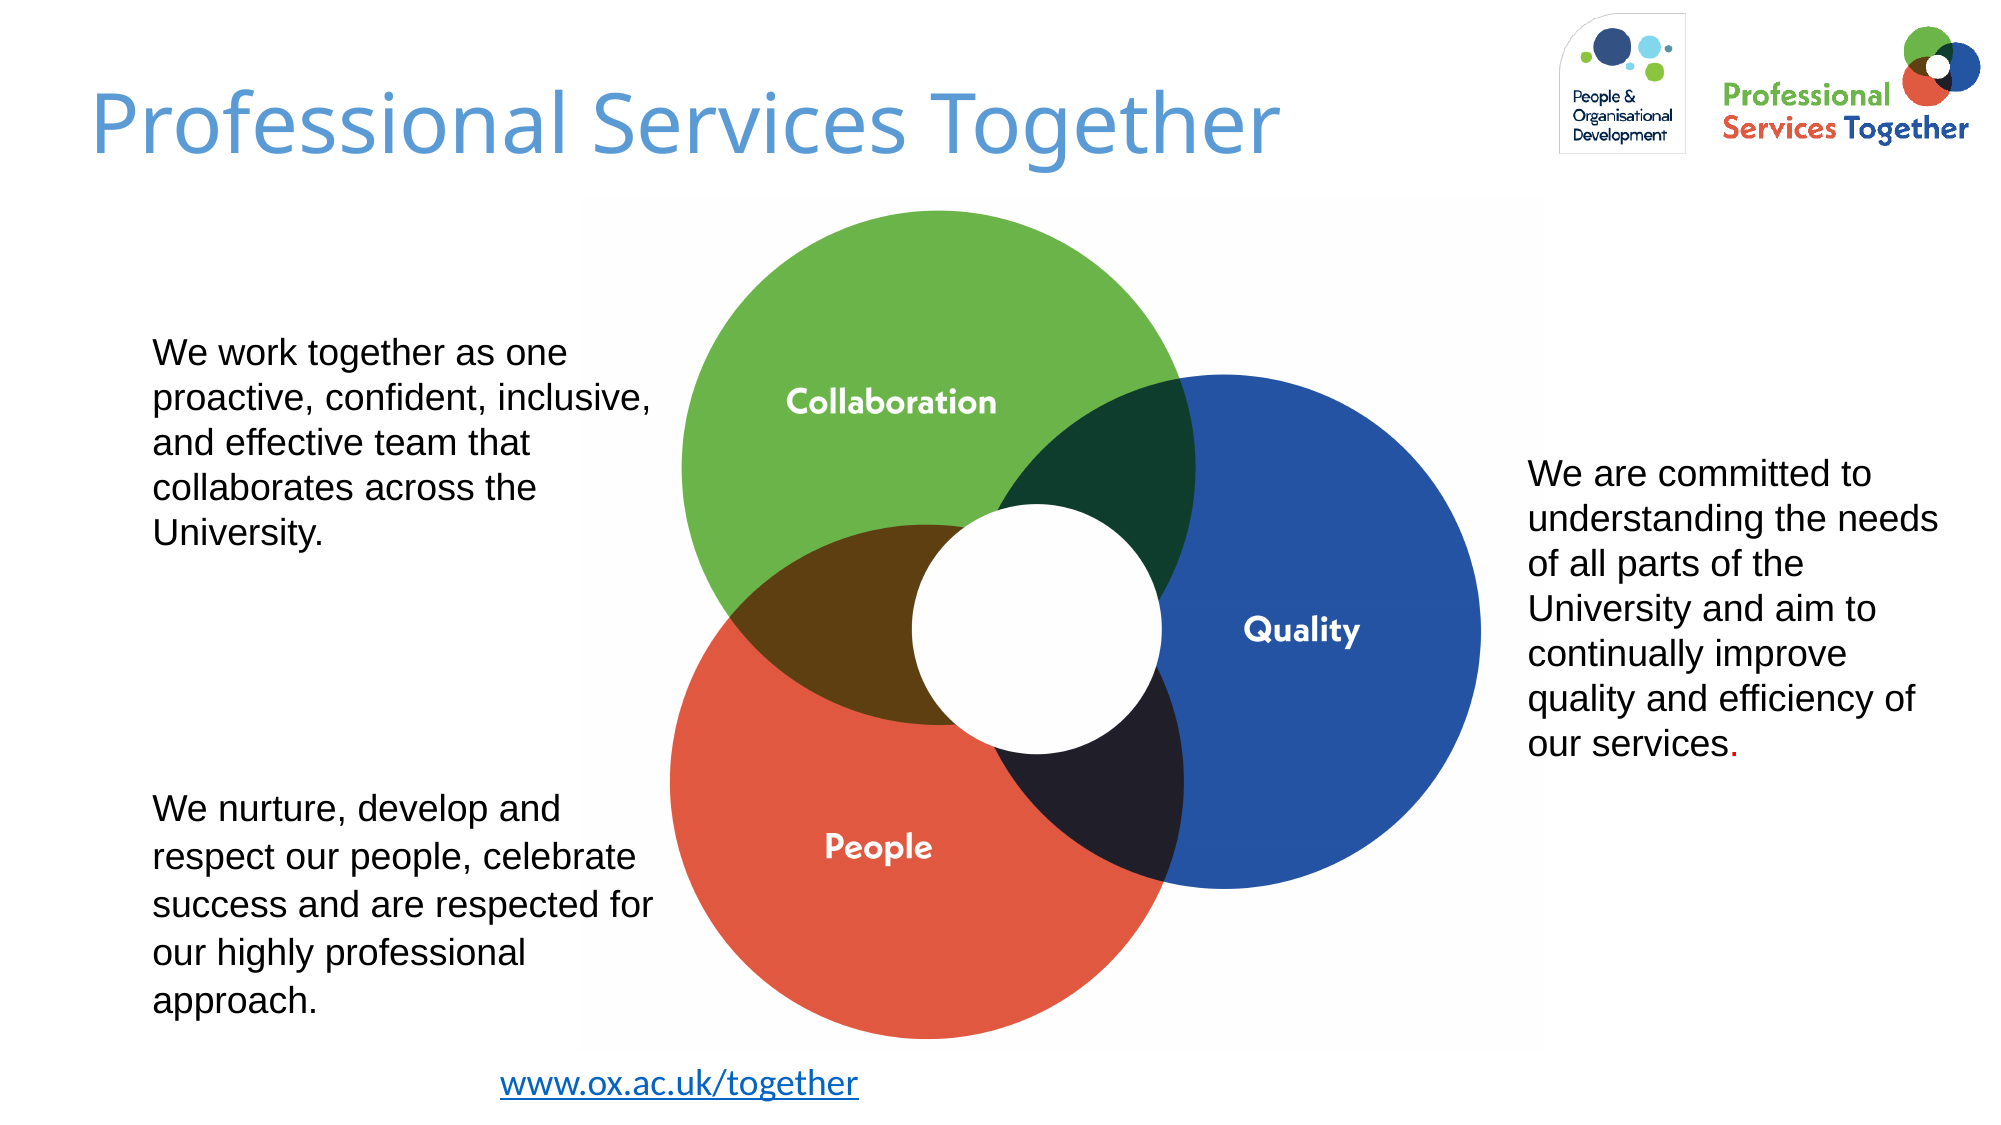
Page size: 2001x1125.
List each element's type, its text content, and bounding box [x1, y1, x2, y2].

picture [1559, 0, 2000, 154]
text_box We nurture, develop and respect our people, celebrate success and are respected for our highly professional approach. [137, 773, 578, 1029]
title Professional Services Together [74, 17, 1800, 236]
text_box www.ox.ac.uk/together [441, 1050, 917, 1110]
picture [578, 194, 1544, 1051]
text_box We work together as one proactive, confident, inclusive, and effective team that collaborates across the University. [137, 320, 578, 561]
text_box We are committed to understanding the needs of all parts of the University and aim to continually improve quality and efficiency of our services. [1544, 441, 1957, 772]
